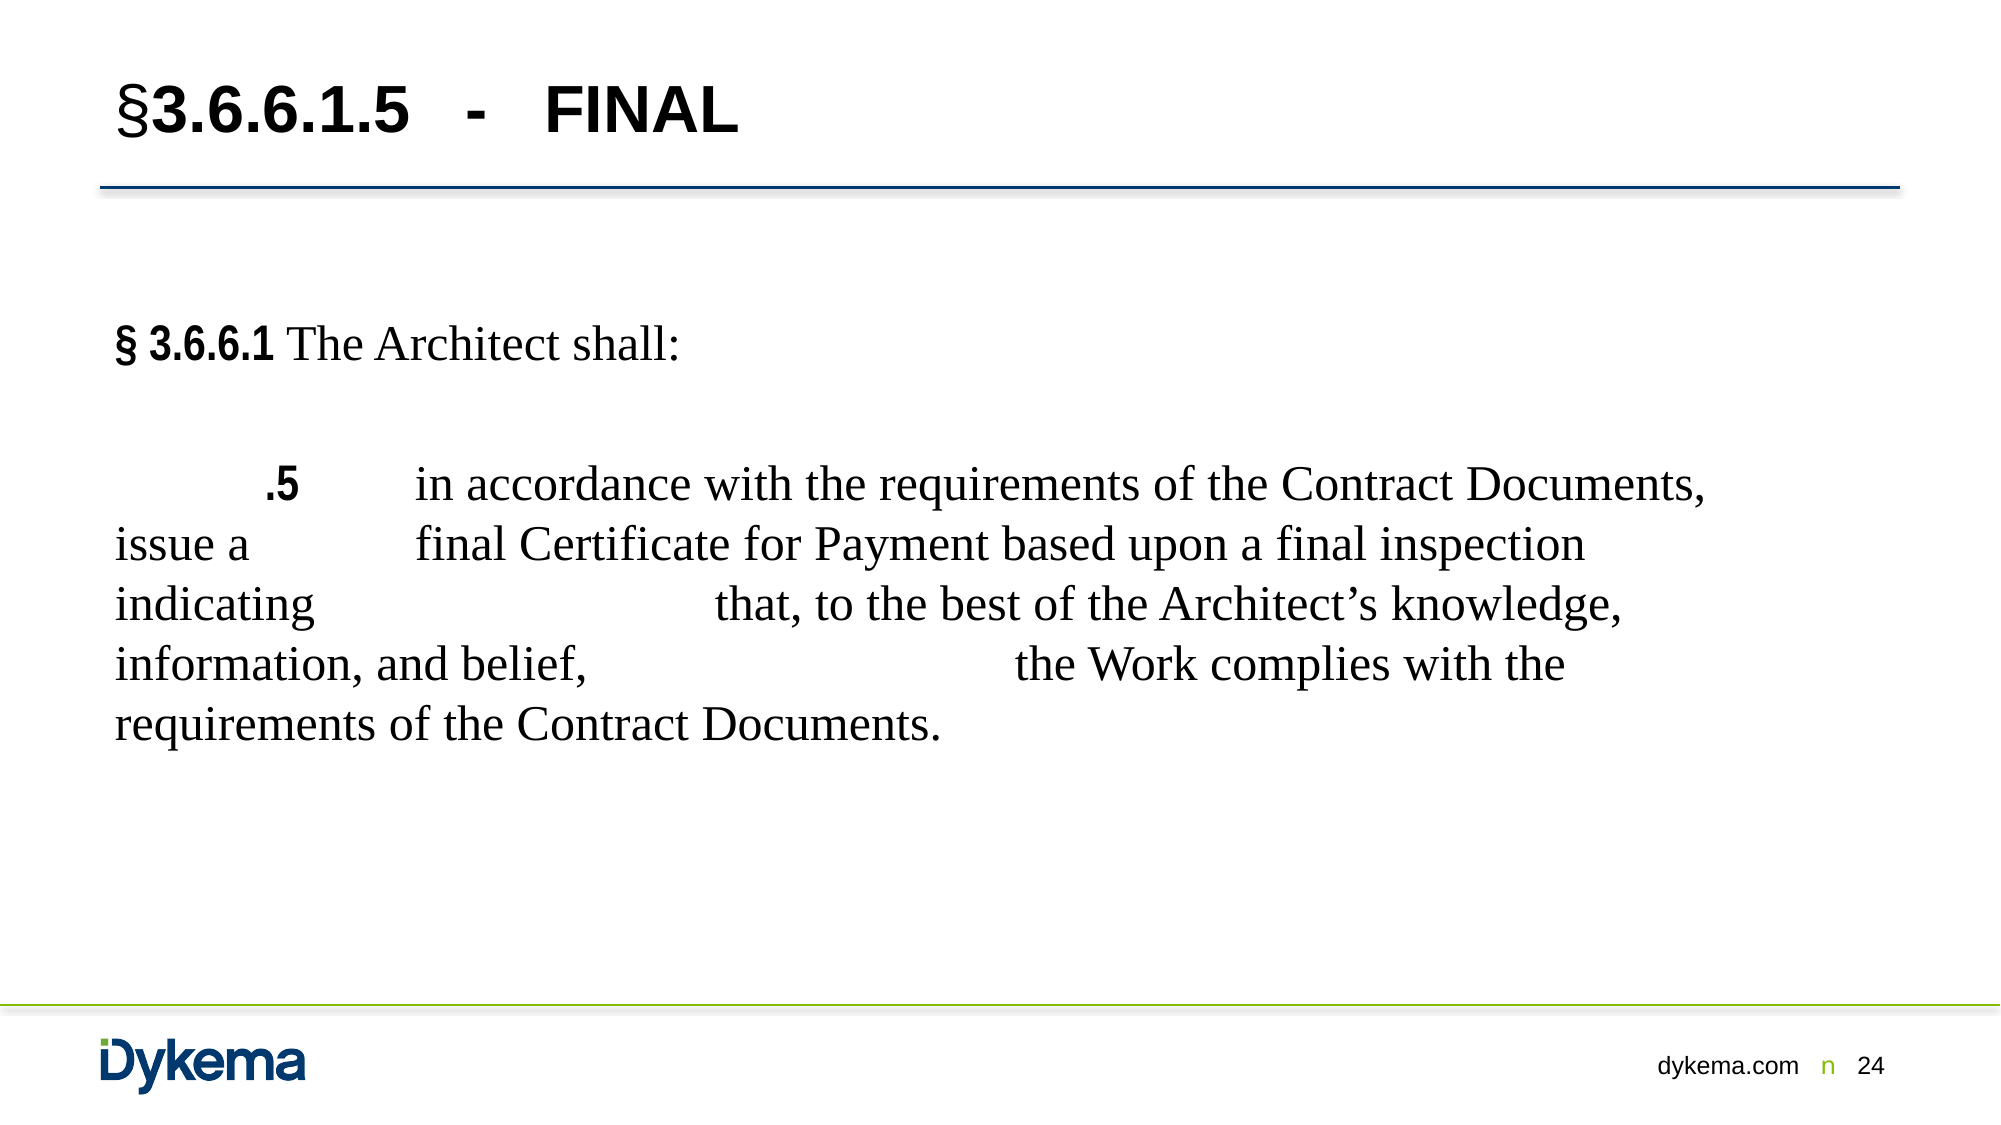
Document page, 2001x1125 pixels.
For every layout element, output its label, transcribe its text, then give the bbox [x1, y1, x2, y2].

list § 3.6.6.1 The Architect shall: .5 in accordance with the requirements of the Contract Documents, issue a final Certificate for Payment based upon a final inspection indicating that, to the best of the Architect’s knowledge, information, and belief, the Work complies with the requirements of the Contract Documents. [99, 237, 1724, 822]
picture [99, 1037, 307, 1096]
title §3.6.6.1.5 - FINAL [99, 58, 1900, 173]
